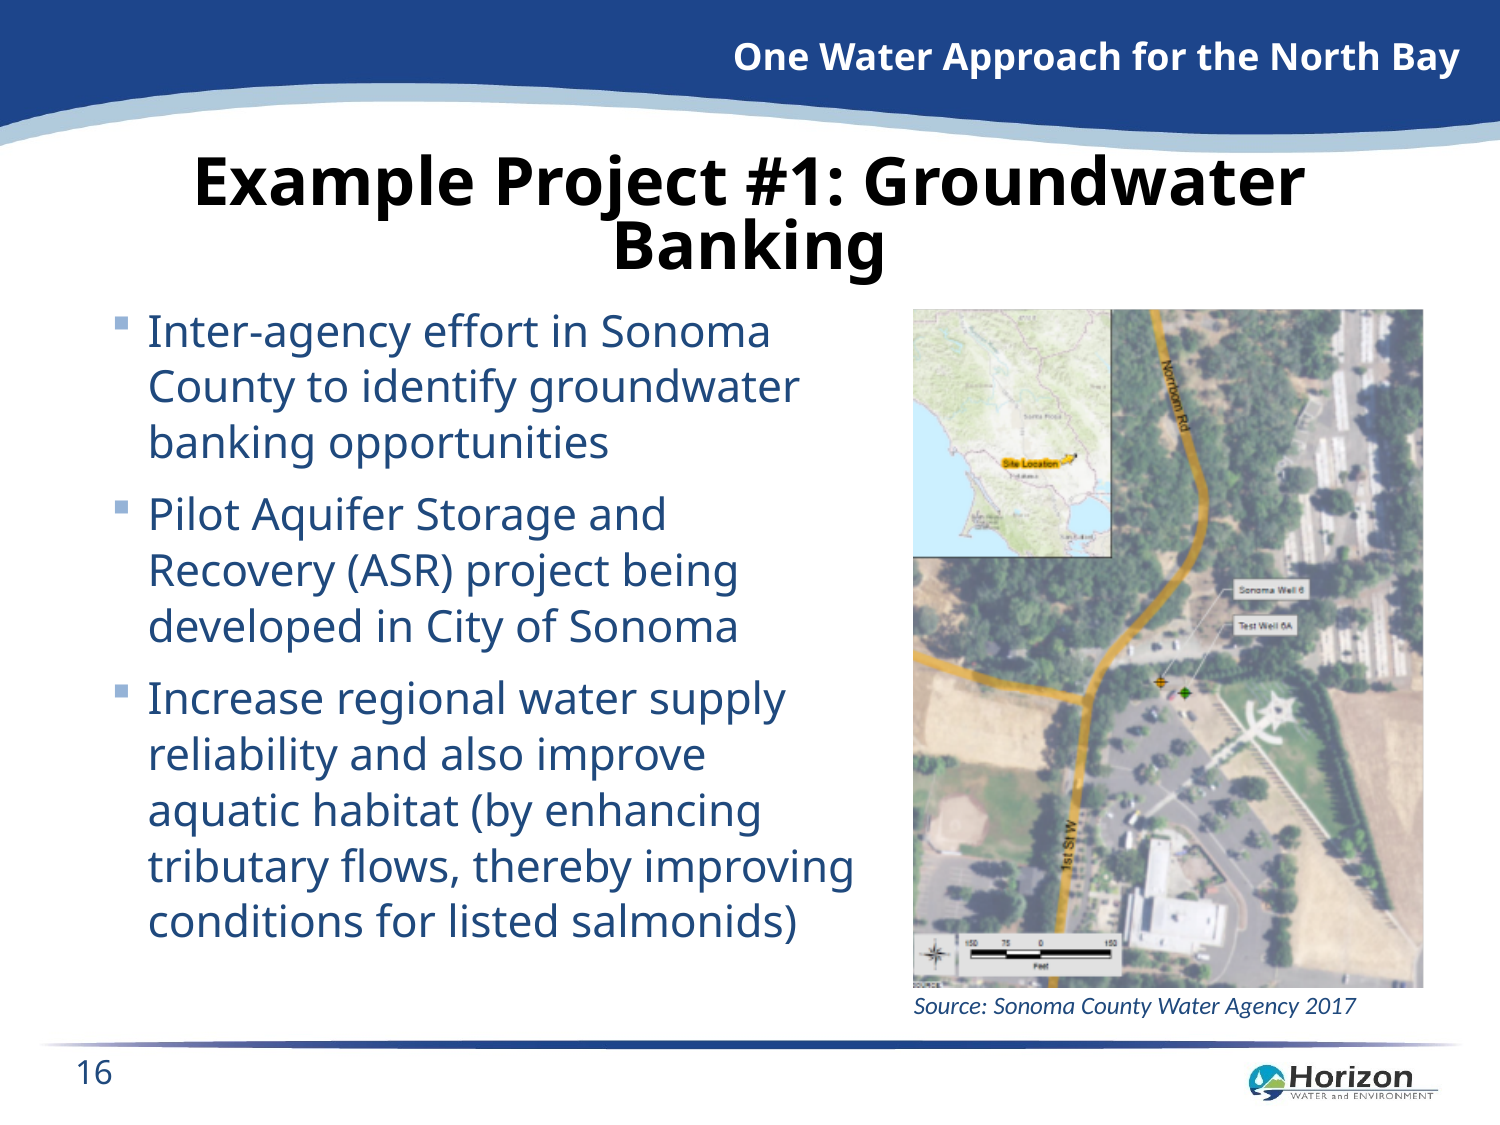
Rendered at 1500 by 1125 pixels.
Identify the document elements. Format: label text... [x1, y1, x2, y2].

title Example Project #1: Groundwater Banking [75, 137, 1425, 300]
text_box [913, 308, 1426, 1020]
slide_number 16 [75, 1051, 425, 1101]
list Inter-agency effort in Sonoma County to identify groundwater banking opportunities Pilot Aquifer Storage and Recovery (ASR) project being developed in City of Sonoma Increase regional water supply reliability and also improve aquatic habitat (by enhancing tributary flows, thereby improving conditions for listed salmonids) [75, 299, 863, 1005]
picture [0, 0, 1500, 1125]
